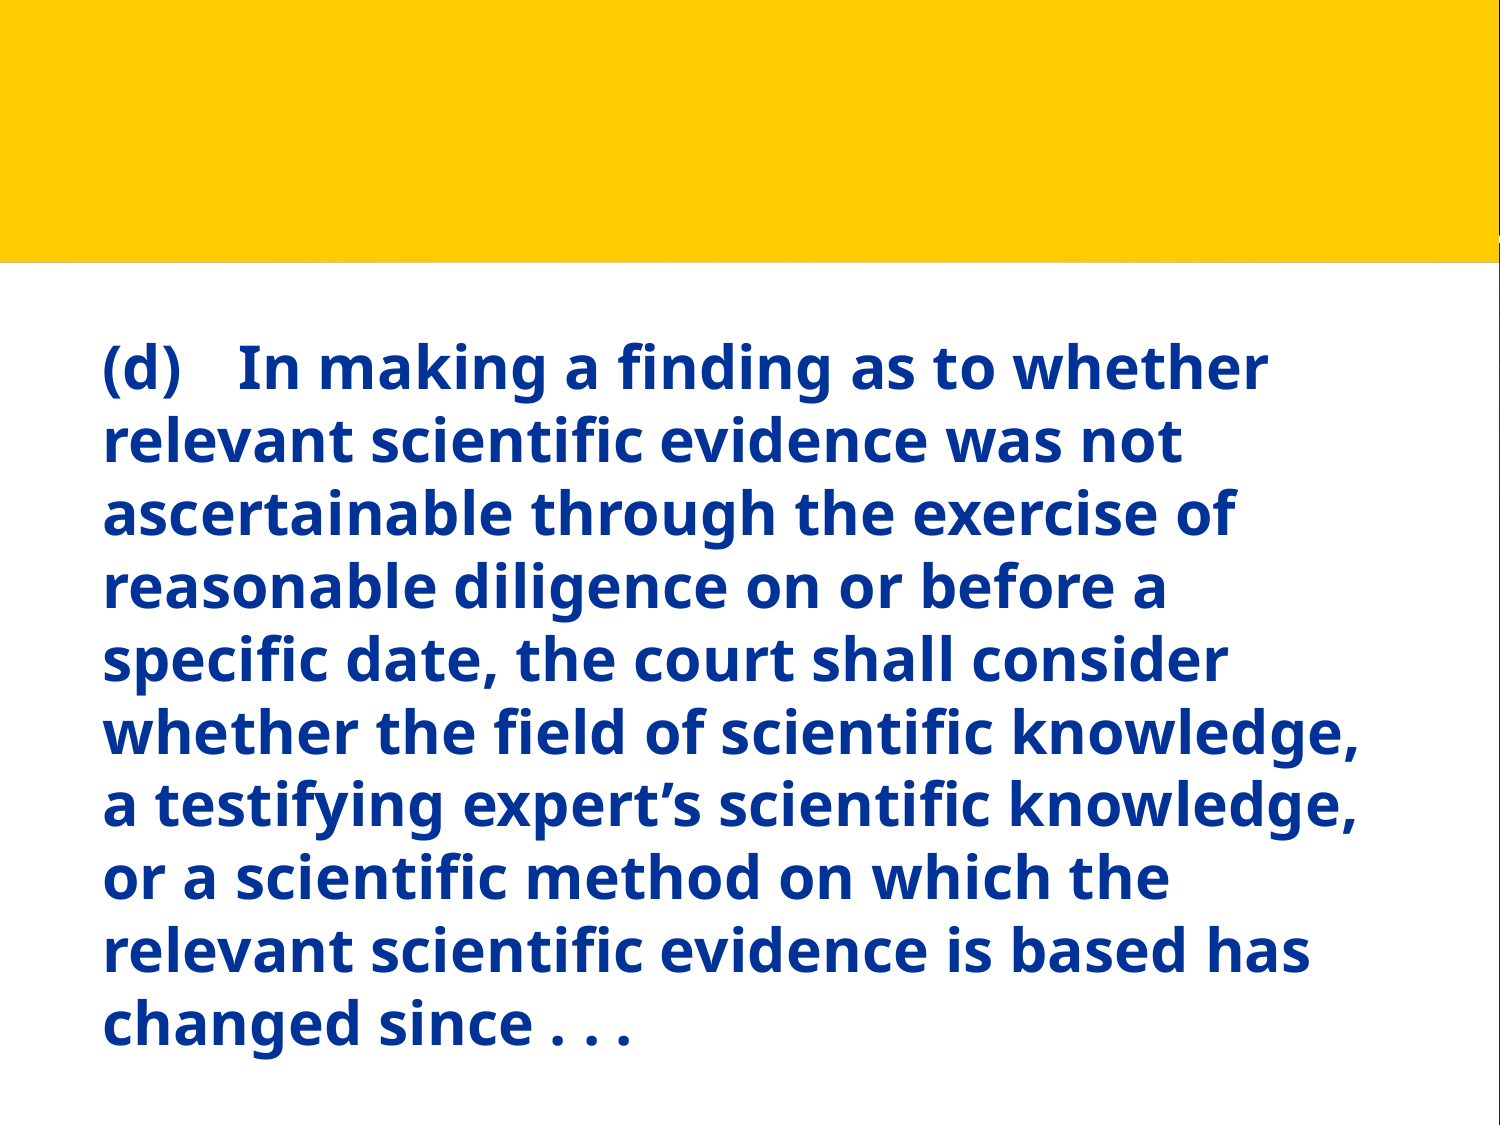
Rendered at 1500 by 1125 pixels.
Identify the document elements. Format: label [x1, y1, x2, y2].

text_box [0, 0, 1500, 1125]
